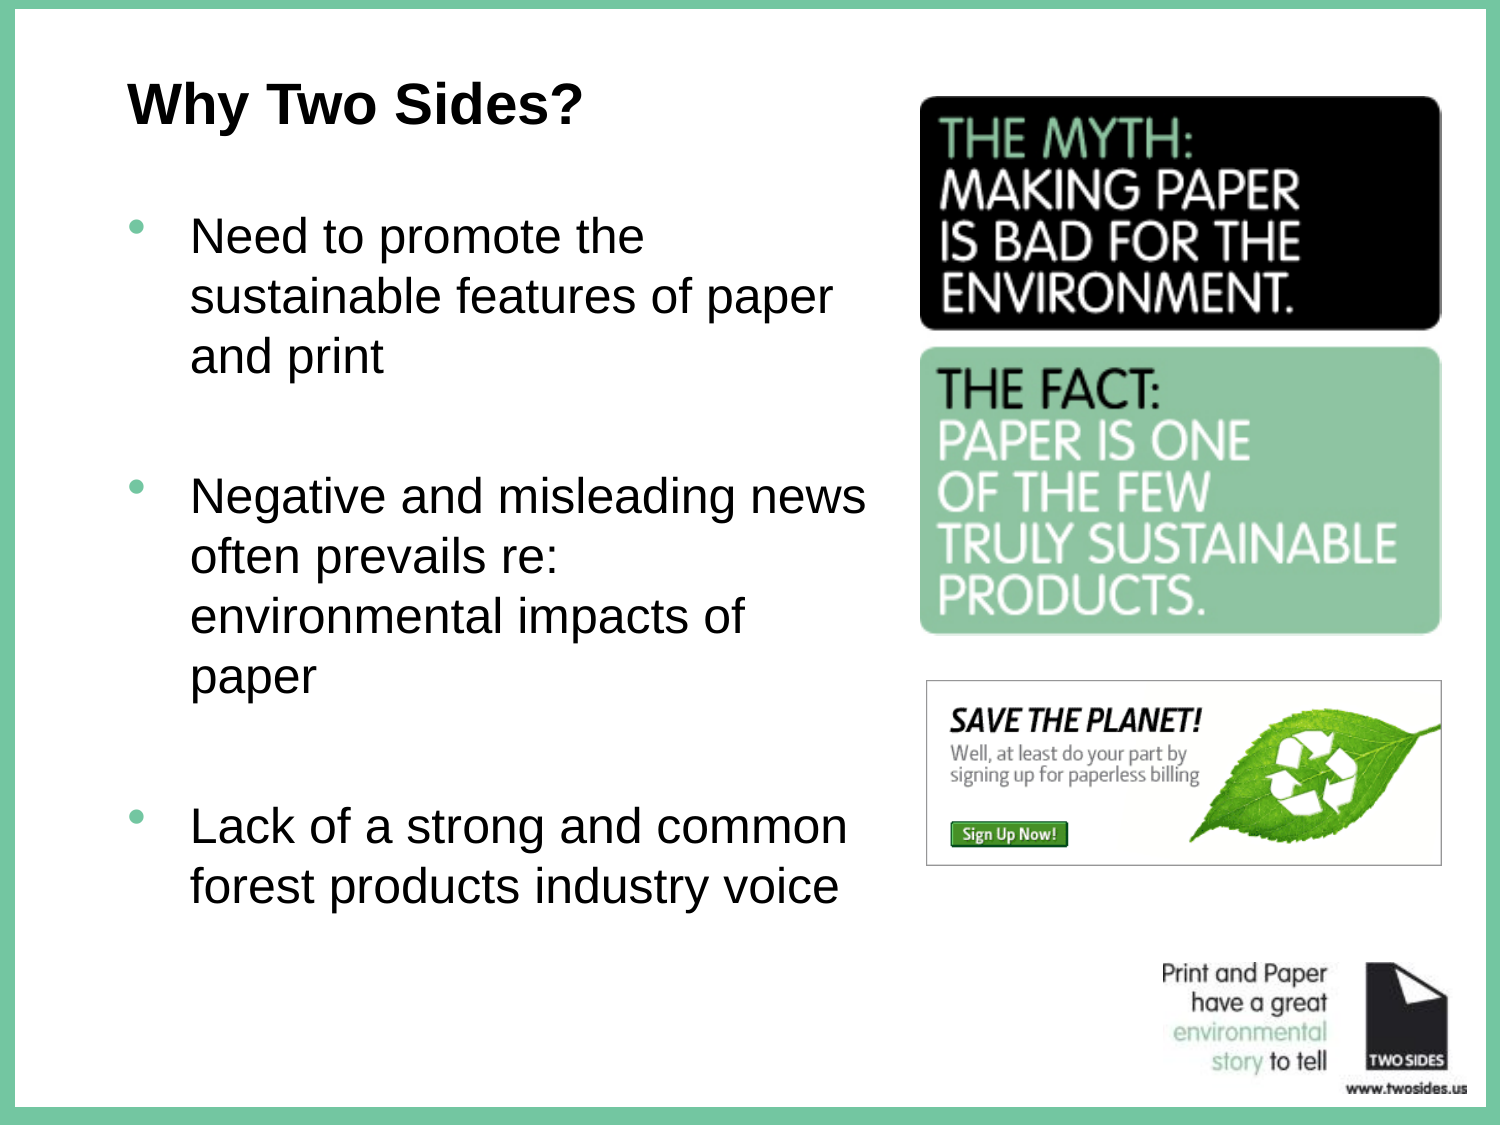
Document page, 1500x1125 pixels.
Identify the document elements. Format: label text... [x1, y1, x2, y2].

picture [926, 679, 1442, 866]
title Why Two Sides? [112, 58, 1338, 197]
picture [1163, 962, 1467, 1094]
list Need to promote the sustainable features of paper and print Negative and misleading news often prevails re: environmental impacts of paper Lack of a strong and common forest products industry voice [112, 196, 883, 1072]
picture [919, 96, 1442, 637]
